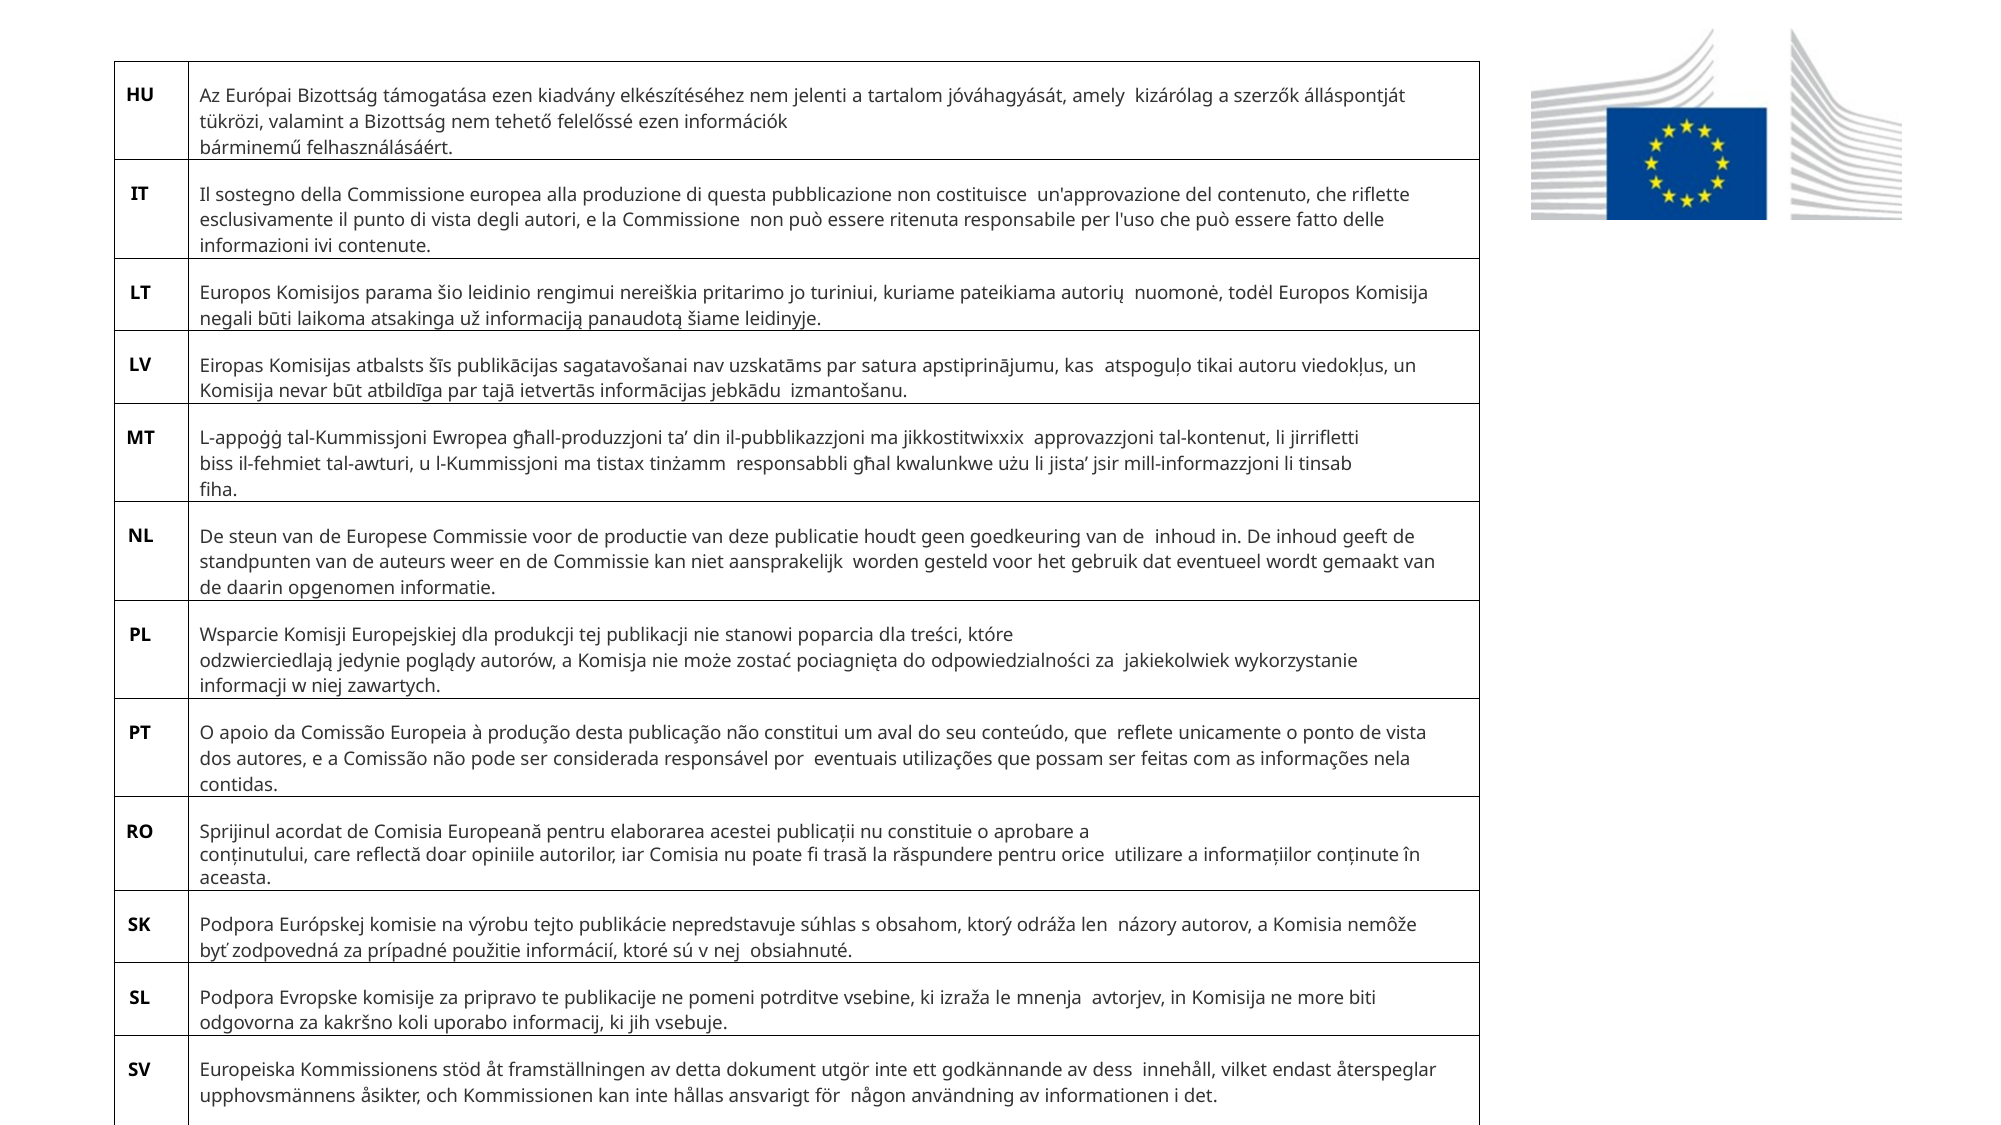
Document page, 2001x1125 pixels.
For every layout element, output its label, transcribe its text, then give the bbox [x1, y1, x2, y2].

table_header HU [115, 62, 188, 159]
table_cell LV [115, 331, 188, 403]
table_cell Sprijinul acordat de Comisia Europeană pentru elaborarea acestei publicații nu constituie o aprobare a conținutului, care reflectă doar opiniile autorilor, iar Comisia nu poate fi trasă la răspundere pentru orice utilizare a informațiilor conținute în aceasta. [189, 797, 1479, 890]
table_cell Il sostegno della Commissione europea alla produzione di questa pubblicazione non costituisce un'approvazione del contenuto, che riflette esclusivamente il punto di vista degli autori, e la Commissione non può essere ritenuta responsabile per l'uso che può essere fatto delle informazioni ivi contenute. [189, 160, 1479, 258]
table_cell Podpora Európskej komisie na výrobu tejto publikácie nepredstavuje súhlas s obsahom, ktorý odráža len názory autorov, a Komisia nemôže byť zodpovedná za prípadné použitie informácií, ktoré sú v nej obsiahnuté. [189, 891, 1479, 962]
table_cell O apoio da Comissão Europeia à produção desta publicação não constitui um aval do seu conteúdo, que reflete unicamente o ponto de vista dos autores, e a Comissão não pode ser considerada responsável por eventuais utilizações que possam ser feitas com as informações nela contidas. [189, 699, 1479, 796]
table_cell Europeiska Kommissionens stöd åt framställningen av detta dokument utgör inte ett godkännande av dess innehåll, vilket endast återspeglar upphovsmännens åsikter, och Kommissionen kan inte hållas ansvarigt för någon användning av informationen i det. [189, 1036, 1479, 1125]
table_cell Wsparcie Komisji Europejskiej dla produkcji tej publikacji nie stanowi poparcia dla treści, które odzwierciedlają jedynie poglądy autorów, a Komisja nie może zostać pociagnięta do odpowiedzialności za jakiekolwiek wykorzystanie informacji w niej zawartych. [189, 601, 1479, 698]
table_cell SK [115, 891, 188, 962]
table_cell MT [115, 404, 188, 501]
table_cell PL [115, 601, 188, 698]
table_cell PT [115, 699, 188, 796]
table_cell De steun van de Europese Commissie voor de productie van deze publicatie houdt geen goedkeuring van de inhoud in. De inhoud geeft de standpunten van de auteurs weer en de Commissie kan niet aansprakelijk worden gesteld voor het gebruik dat eventueel wordt gemaakt van de daarin opgenomen informatie. [189, 502, 1479, 600]
table_cell NL [115, 502, 188, 600]
table_cell IT [115, 160, 188, 258]
table_cell SV [115, 1036, 188, 1125]
table_cell SL [115, 963, 188, 1035]
table_cell Podpora Evropske komisije za pripravo te publikacije ne pomeni potrditve vsebine, ki izraža le mnenja avtorjev, in Komisija ne more biti odgovorna za kakršno koli uporabo informacij, ki jih vsebuje. [189, 963, 1479, 1035]
table_cell L-appoġġ tal-Kummissjoni Ewropea għall-produzzjoni ta’ din il-pubblikazzjoni ma jikkostitwixxix approvazzjoni tal-kontenut, li jirrifletti biss il-fehmiet tal-awturi, u l-Kummissjoni ma tistax tinżamm responsabbli għal kwalunkwe użu li jista’ jsir mill-informazzjoni li tinsab fiha. [189, 404, 1479, 501]
table_header Az Európai Bizottság támogatása ezen kiadvány elkészítéséhez nem jelenti a tartalom jóváhagyását, amely kizárólag a szerzők álláspontját tükrözi, valamint a Bizottság nem tehető felelőssé ezen információk bárminemű felhasználásáért. [189, 62, 1479, 159]
picture [1531, 28, 1902, 220]
table_cell Europos Komisijos parama šio leidinio rengimui nereiškia pritarimo jo turiniui, kuriame pateikiama autorių nuomonė, todėl Europos Komisija negali būti laikoma atsakinga už informaciją panaudotą šiame leidinyje. [189, 259, 1479, 330]
table_cell LT [115, 259, 188, 330]
table_cell Eiropas Komisijas atbalsts šīs publikācijas sagatavošanai nav uzskatāms par satura apstiprinājumu, kas atspoguļo tikai autoru viedokļus, un Komisija nevar būt atbildīga par tajā ietvertās informācijas jebkādu izmantošanu. [189, 331, 1479, 403]
table_cell RO [115, 797, 188, 890]
